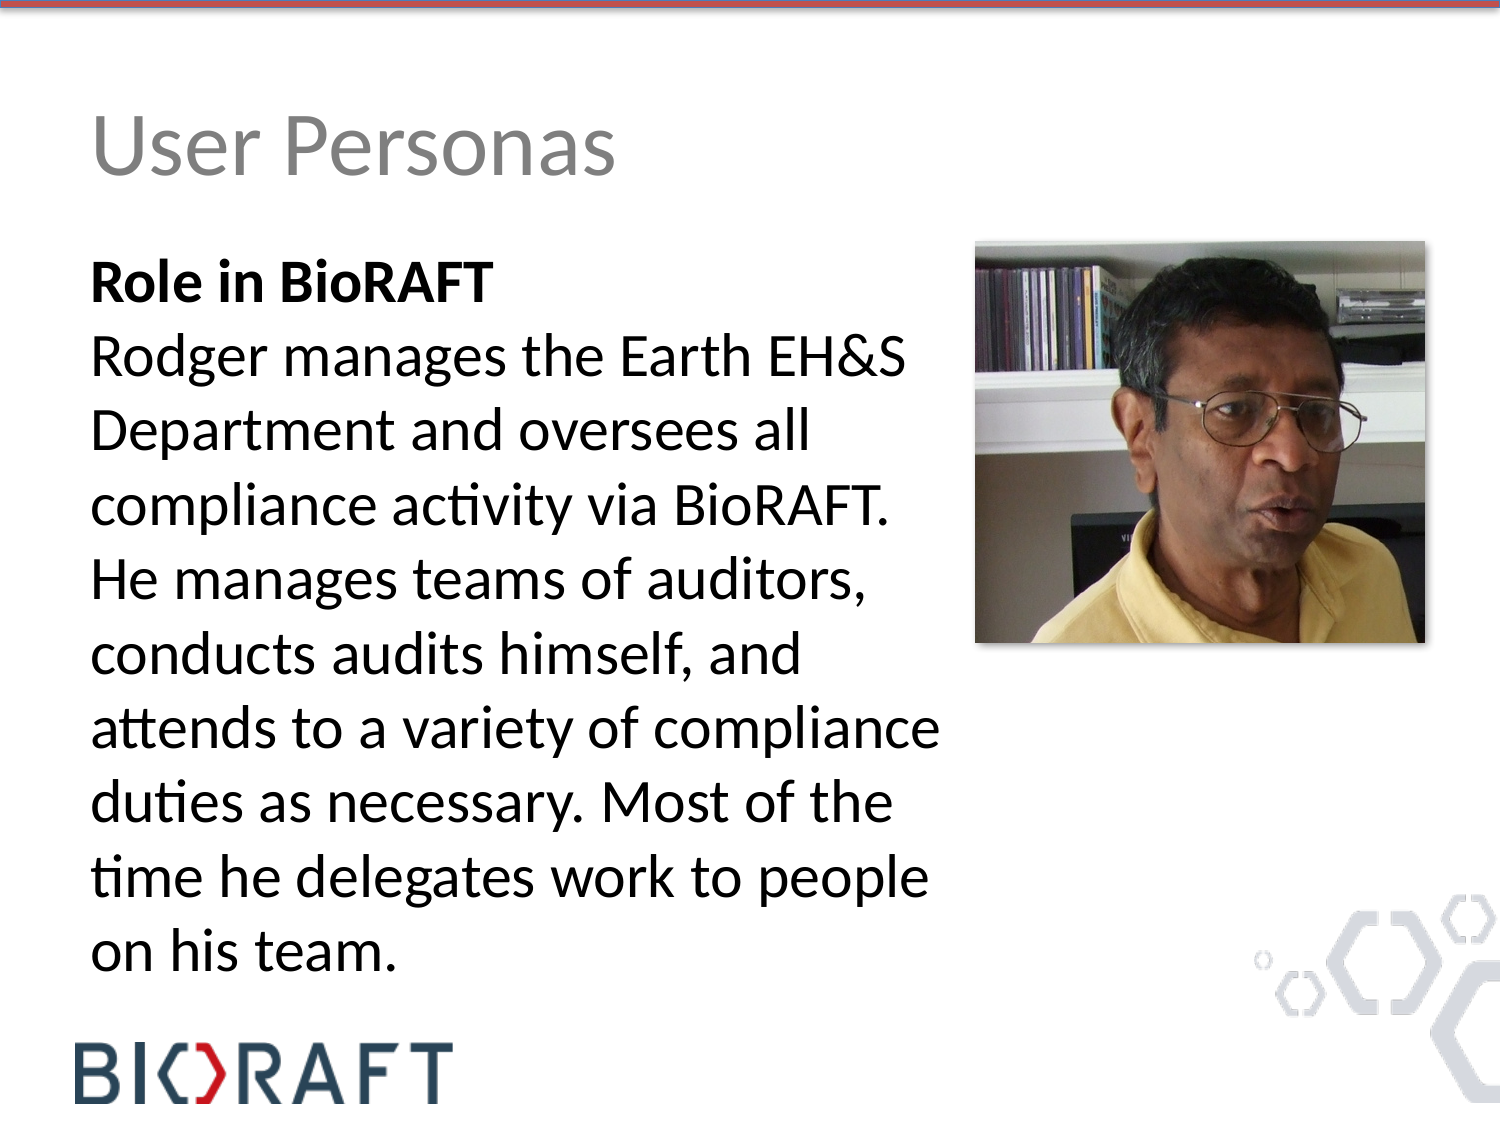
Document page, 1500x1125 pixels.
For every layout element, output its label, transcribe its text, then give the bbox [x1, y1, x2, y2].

title User Personas [75, 45, 1425, 233]
picture [974, 240, 1426, 643]
list Role in BioRAFT Rodger manages the Earth EH&S Department and oversees all compliance activity via BioRAFT. He manages teams of auditors, conducts audits himself, and attends to a variety of compliance duties as necessary. Most of the time he delegates work to people on his team. [75, 233, 975, 1005]
